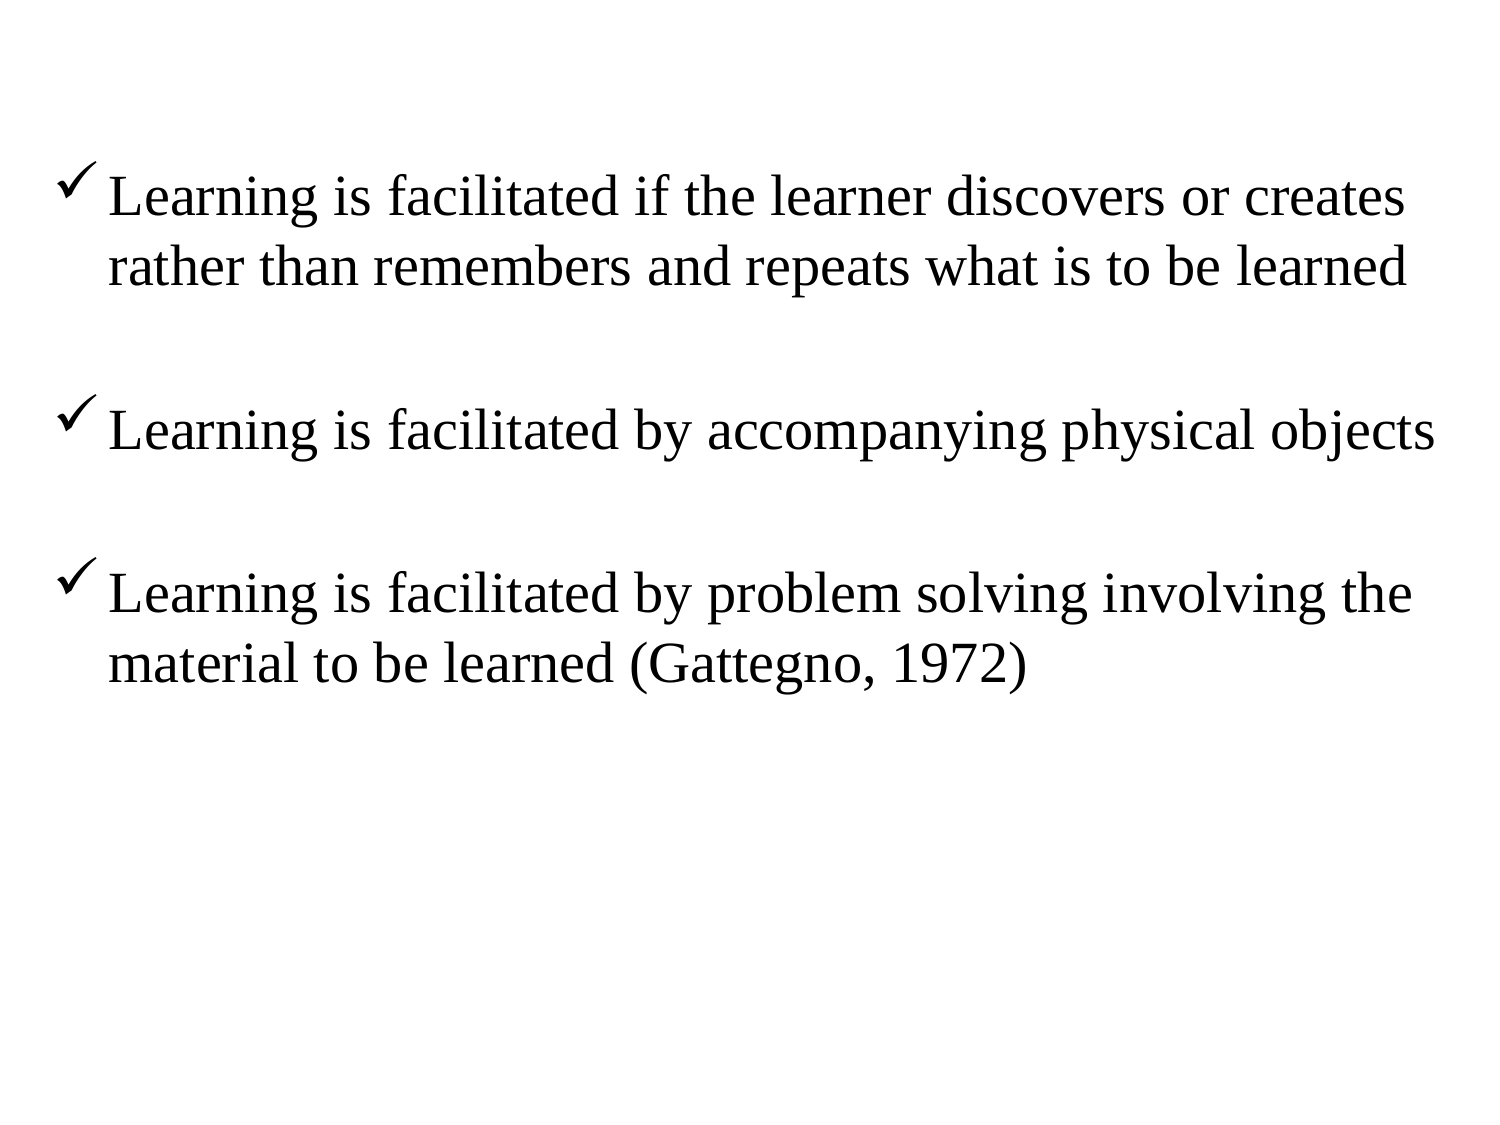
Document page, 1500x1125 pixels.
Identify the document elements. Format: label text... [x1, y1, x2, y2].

list Learning is facilitated if the learner discovers or creates rather than remembers and repeats what is to be learned Learning is facilitated by accompanying physical objects Learning is facilitated by problem solving involving the material to be learned (Gattegno, 1972) [37, 149, 1463, 1000]
